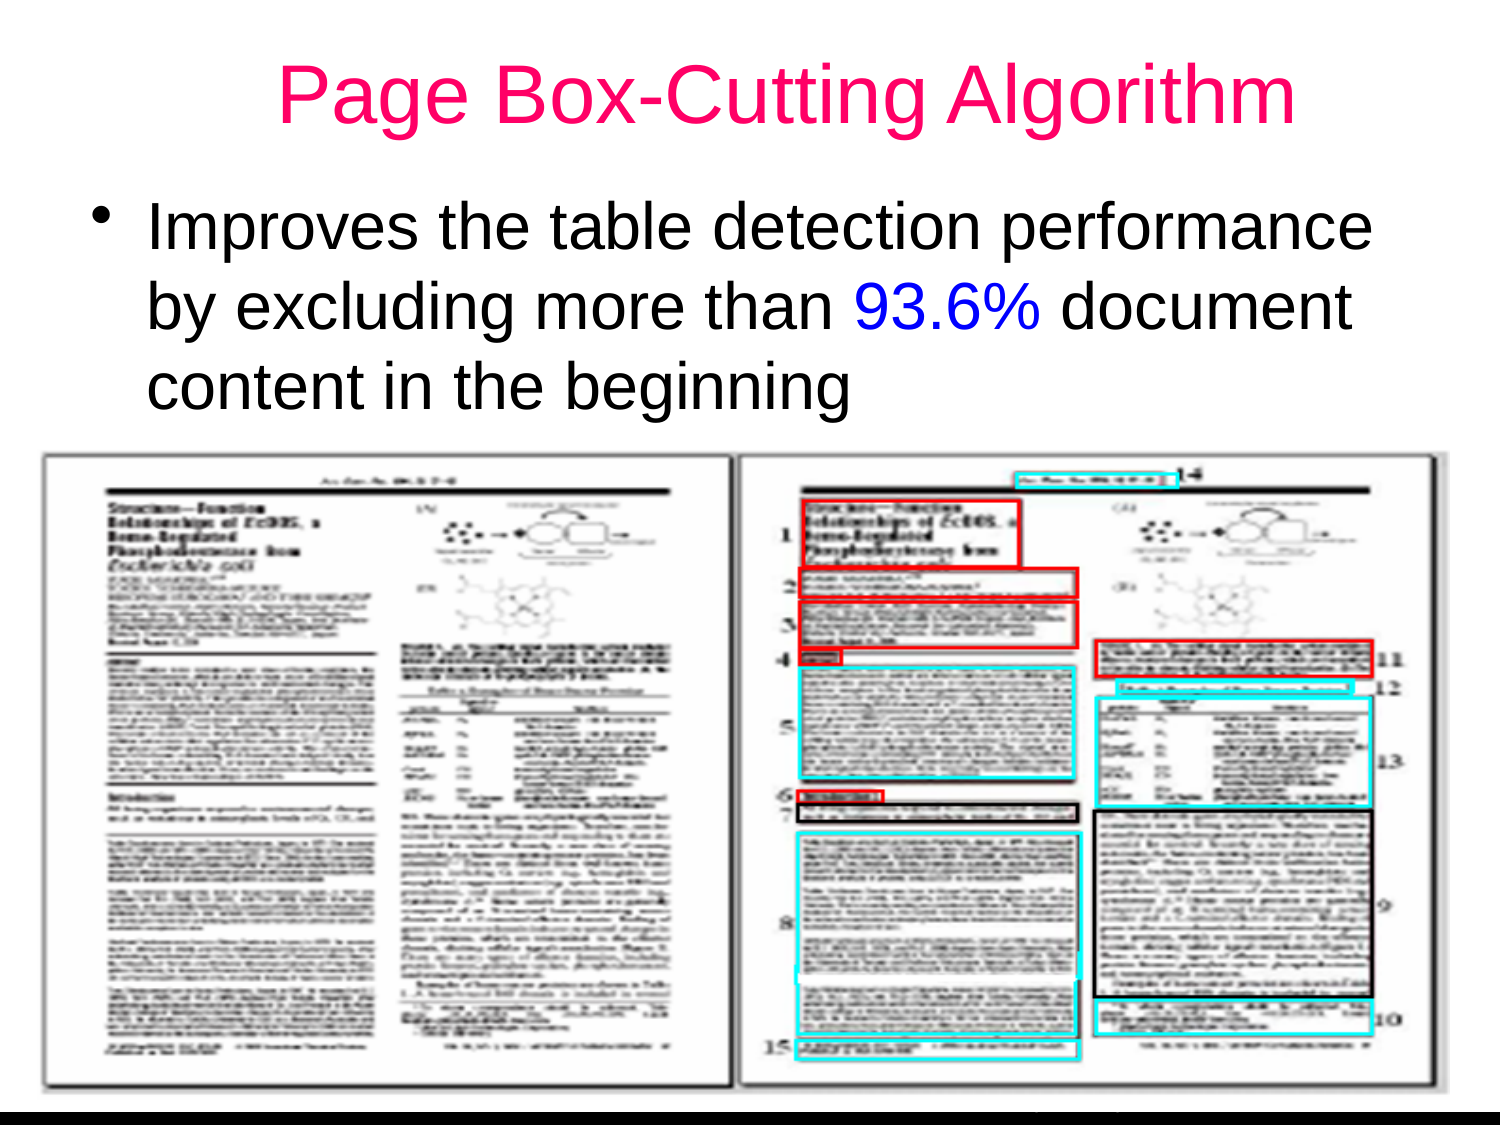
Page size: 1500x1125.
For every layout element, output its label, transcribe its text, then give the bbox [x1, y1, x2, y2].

picture [37, 449, 1451, 1101]
title Page Box-Cutting Algorithm [149, 24, 1426, 156]
list Improves the table detection performance by excluding more than 93.6% document content in the beginning [74, 174, 1426, 448]
